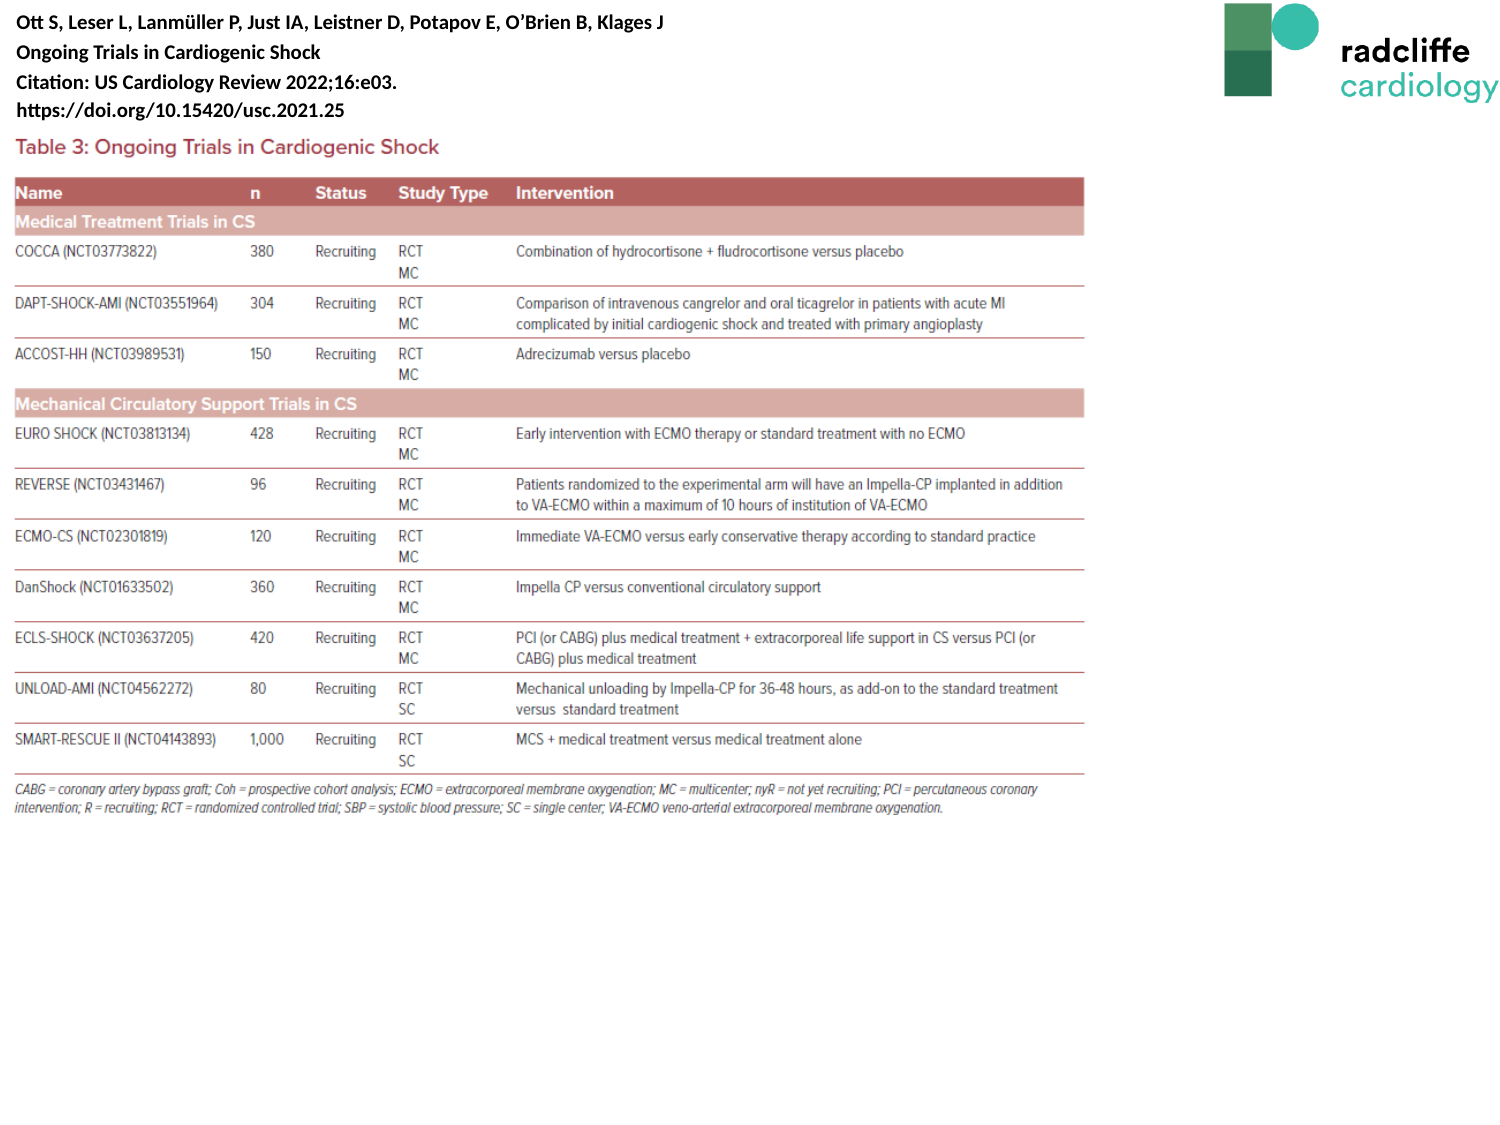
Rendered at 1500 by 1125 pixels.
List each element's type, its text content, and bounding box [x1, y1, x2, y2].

text_box Ott S, Leser L, Lanmüller P, Just IA, Leistner D, Potapov E, O’Brien B, Klages J [1, 1, 939, 31]
text_box Ongoing Trials in Cardiogenic Shock [1, 31, 1224, 60]
text_box https://doi.org/10.15420/usc.2021.25 [1, 89, 1500, 129]
text_box Citation: US Cardiology Review 2022;16:e03. [1, 60, 1224, 89]
picture [1, 124, 1096, 830]
picture [1224, 1, 1499, 104]
